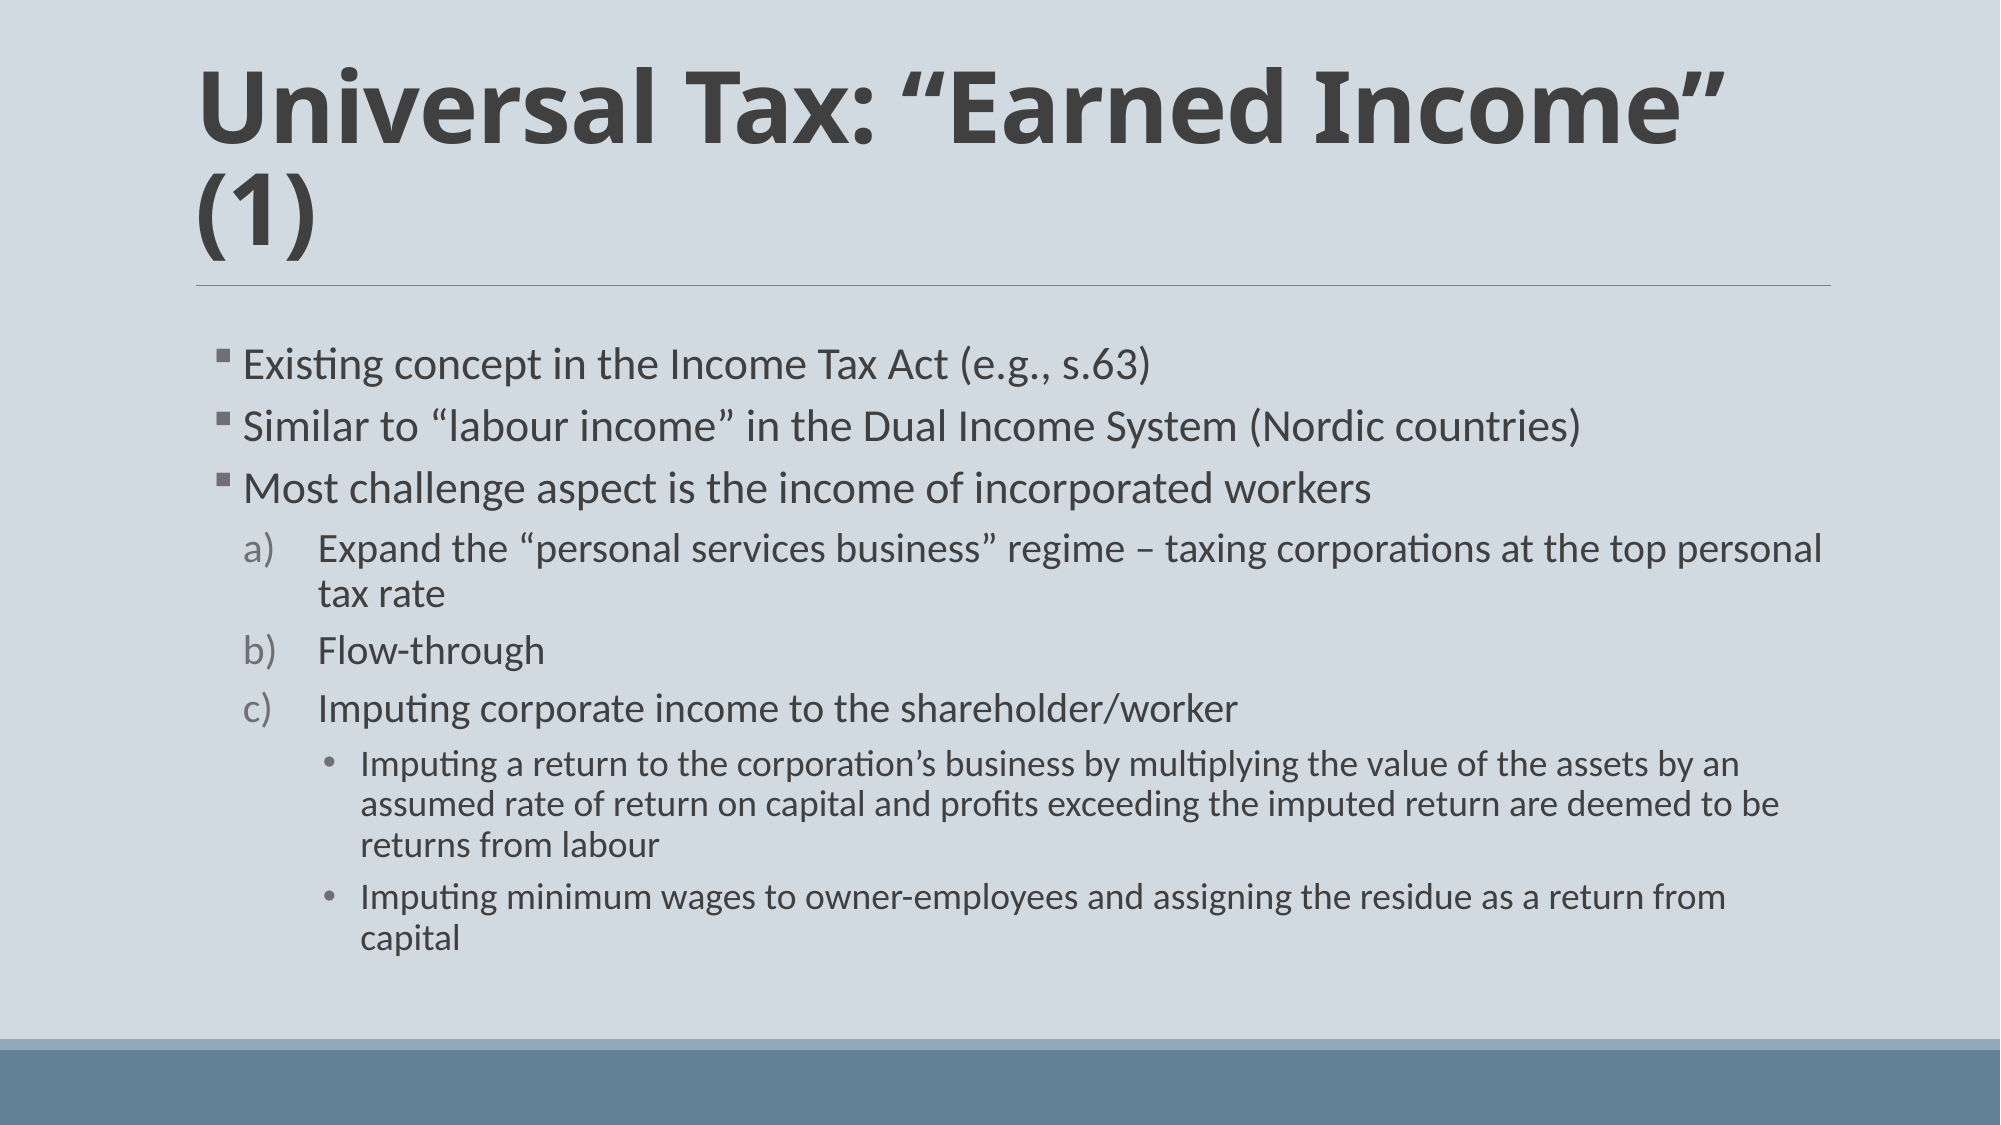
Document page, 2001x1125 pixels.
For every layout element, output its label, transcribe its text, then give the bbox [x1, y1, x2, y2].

list Existing concept in the Income Tax Act (e.g., s.63) Similar to “labour income” in the Dual Income System (Nordic countries) Most challenge aspect is the income of incorporated workers Expand the “personal services business” regime – taxing corporations at the top personal tax rate Flow-through Imputing corporate income to the shareholder/worker Imputing a return to the corporation’s business by multiplying the value of the assets by an assumed rate of return on capital and profits exceeding the imputed return are deemed to be returns from labour Imputing minimum wages to owner-employees and assigning the residue as a return from capital [180, 273, 1830, 1045]
title Universal Tax: “Earned Income” (1) [180, 101, 1830, 273]
